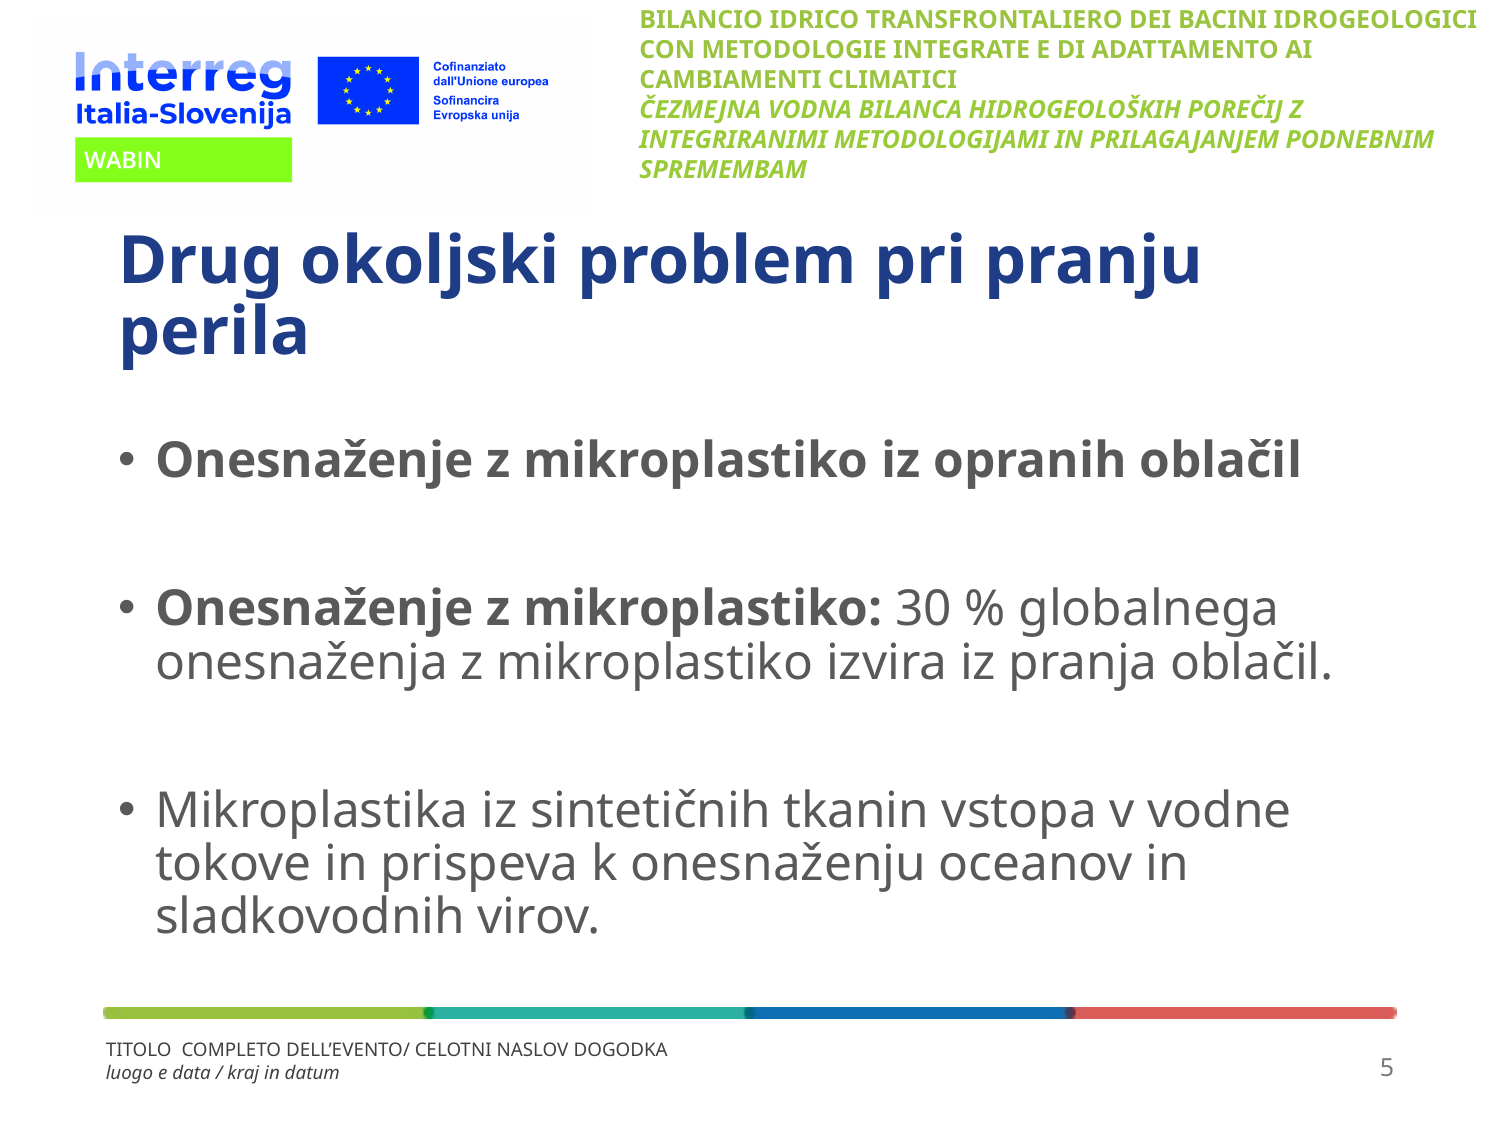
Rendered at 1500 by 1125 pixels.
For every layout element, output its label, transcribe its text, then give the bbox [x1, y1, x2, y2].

list Onesnaženje z mikroplastiko iz opranih oblačil Onesnaženje z mikroplastiko: 30 % globalnega onesnaženja z mikroplastiko izvira iz pranja oblačil. Mikroplastika iz sintetičnih tkanin vstopa v vodne tokove in prispeva k onesnaženju oceanov in sladkovodnih virov. [103, 427, 1397, 954]
title Drug okoljski problem pri pranju perila [103, 188, 1397, 407]
text_box PROJECT [550, 1045, 750, 1091]
text_box TITOLO COMPLETO DELL’EVENTO/ CELOTNI NASLOV DOGODKA luogo e data / kraj in datum [91, 1030, 916, 1113]
text_box BILANCIO IDRICO TRANSFRONTALIERO DEI BACINI IDROGEOLOGICI CON METODOLOGIE INTEGRATE E DI ADATTAMENTO AI CAMBIAMENTI CLIMATICI ČEZMEJNA VODNA BILANCA HIDROGEOLOŠKIH POREČIJ Z INTEGRIRANIMI METODOLOGIJAMI IN PRILAGAJANJEM PODNEBNIM SPREMEMBAM [624, 0, 1500, 221]
slide_number 5 [1079, 1054, 1409, 1083]
picture [103, 1007, 749, 1019]
picture [755, 1007, 1397, 1019]
picture [35, 17, 590, 216]
